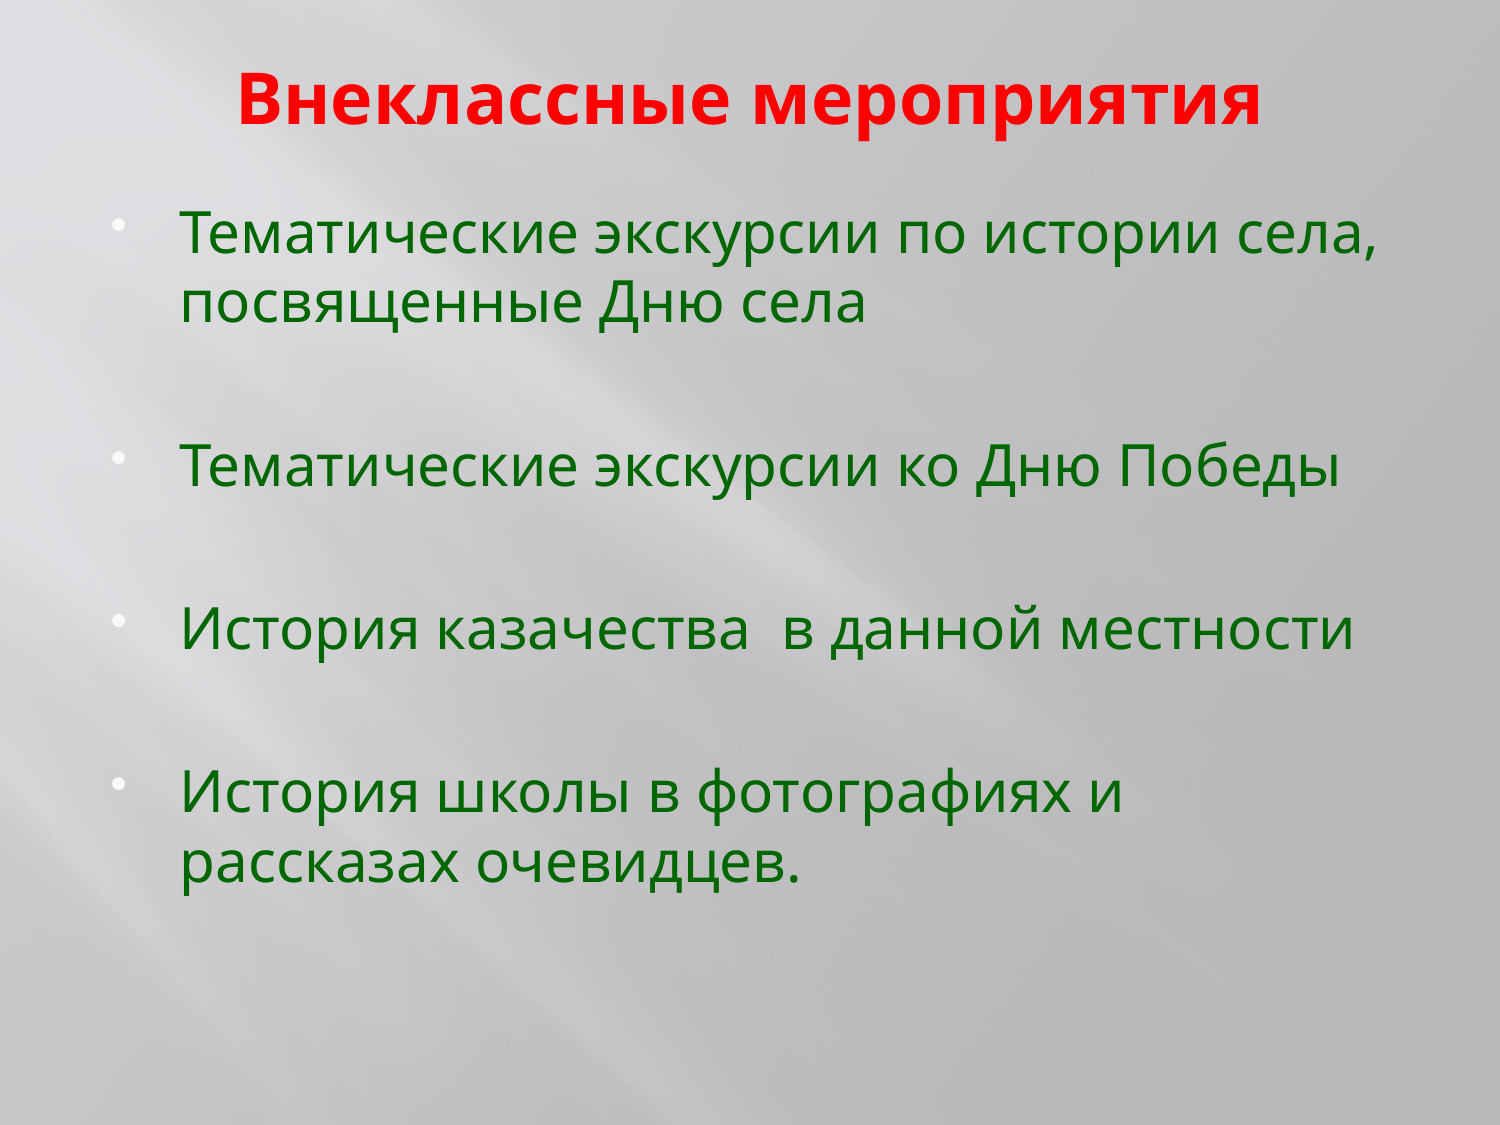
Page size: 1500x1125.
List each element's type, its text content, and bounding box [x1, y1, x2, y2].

list Тематические экскурсии по истории села, посвященные Дню села Тематические экскурсии ко Дню Победы История казачества в данной местности История школы в фотографиях и рассказах очевидцев. [75, 187, 1425, 1035]
title Внеклассные мероприятия [75, 45, 1425, 187]
